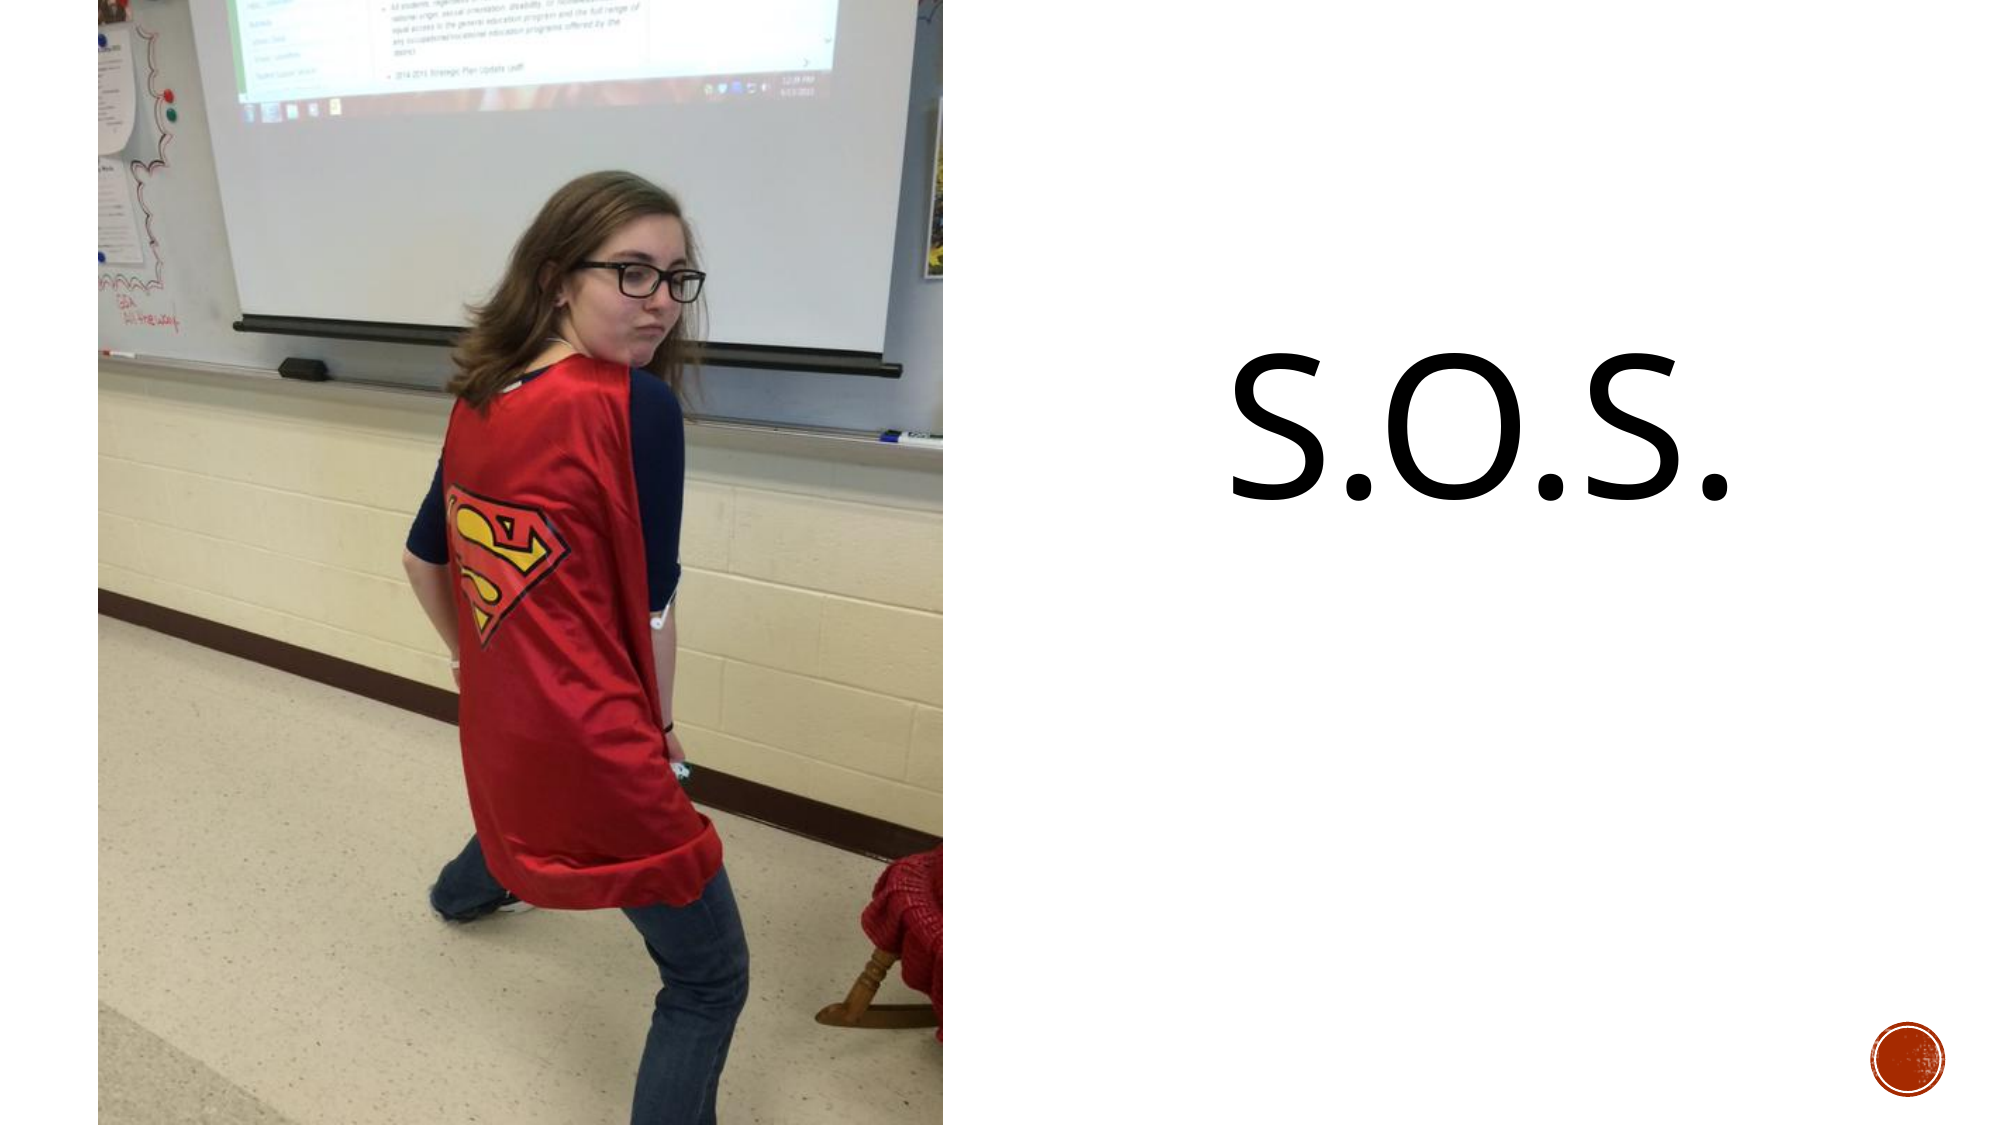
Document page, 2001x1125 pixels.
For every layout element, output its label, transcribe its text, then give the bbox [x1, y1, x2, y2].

text_box S.O.S. [1208, 291, 1830, 547]
picture [98, 0, 943, 1125]
